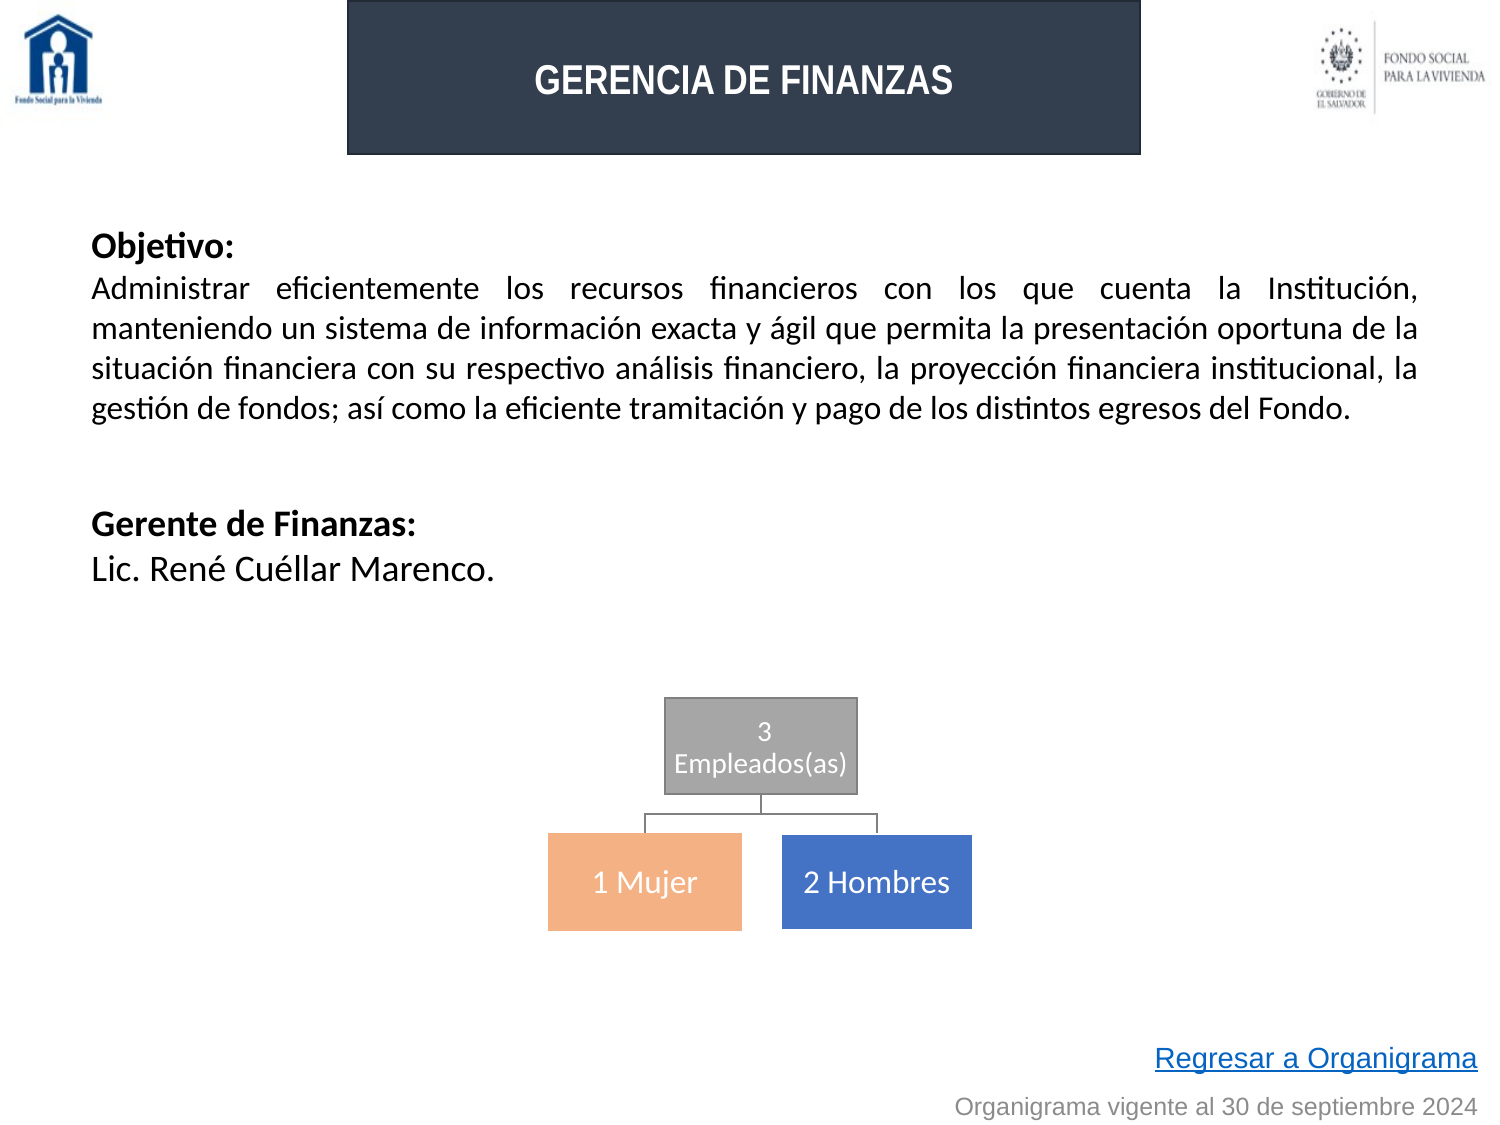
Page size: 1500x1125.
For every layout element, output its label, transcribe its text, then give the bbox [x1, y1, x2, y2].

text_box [513, 698, 1008, 931]
picture [0, 0, 1500, 1125]
text_box GERENCIA DE FINANZAS [347, 0, 1141, 155]
text_box Gerente de Finanzas: Lic. René Cuéllar Marenco. [76, 491, 653, 597]
text_box Regresar a Organigrama [1139, 1031, 1500, 1075]
footer Organigrama vigente al 30 de septiembre 2024 [916, 1075, 1500, 1125]
text_box Objetivo: Administrar eficientemente los recursos financieros con los que cuenta la Institución, manteniendo un sistema de información exacta y ágil que permita la presentación oportuna de la situación financiera con su respectivo análisis financiero, la proyección financiera institucional, la gestión de fondos; así como la eficiente tramitación y pago de los distintos egresos del Fondo. [76, 213, 1436, 434]
